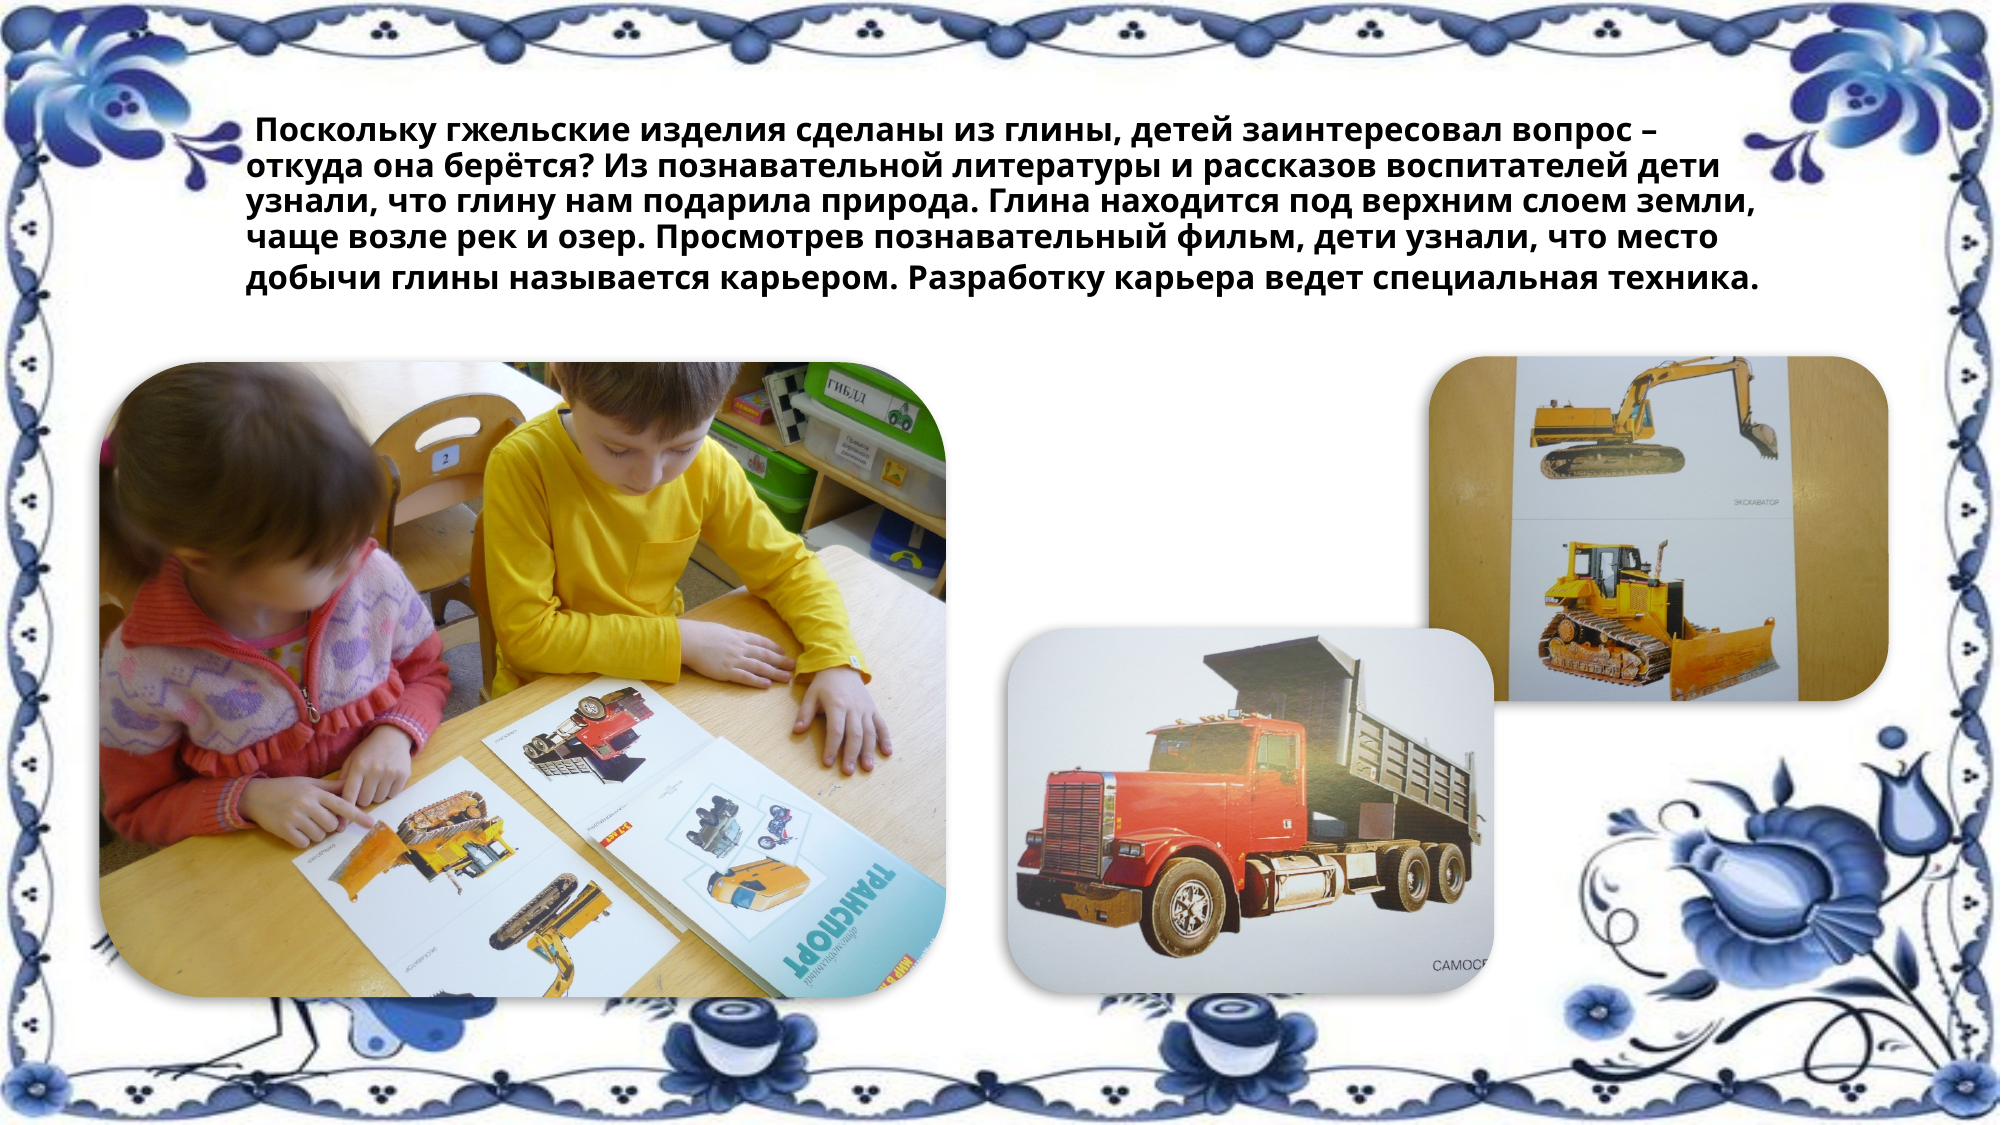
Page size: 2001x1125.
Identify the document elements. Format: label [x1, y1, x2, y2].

picture [0, 0, 2000, 1125]
list [1428, 356, 1889, 702]
list [99, 362, 946, 998]
